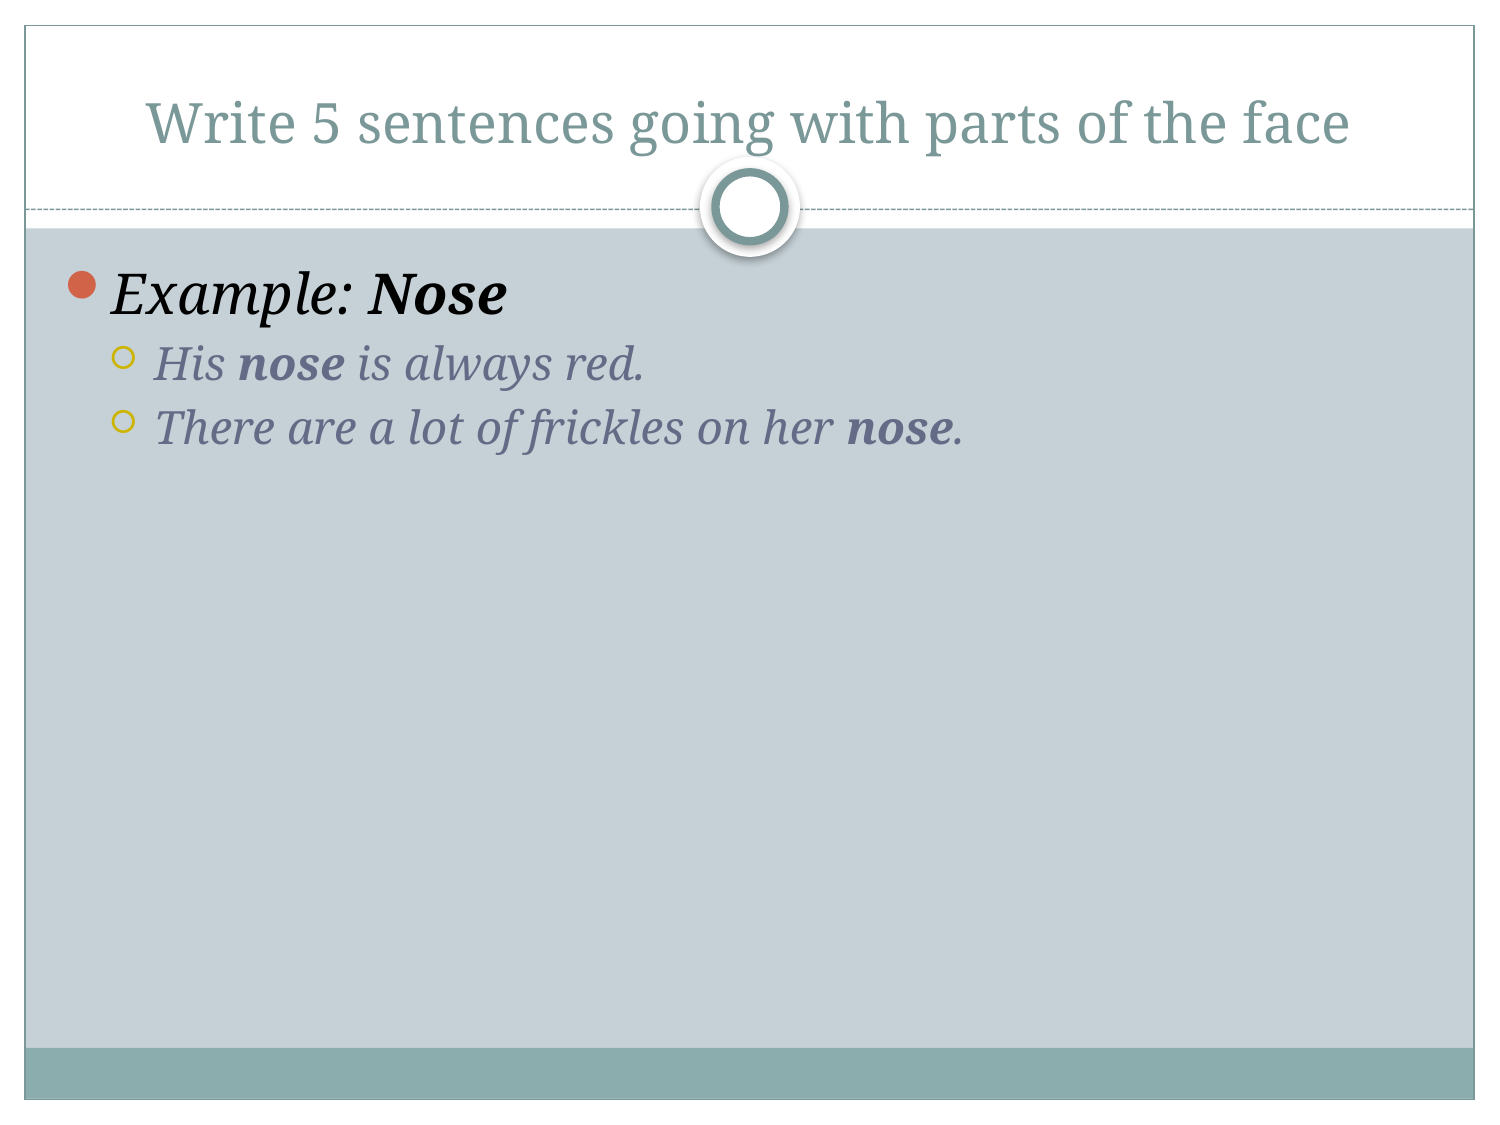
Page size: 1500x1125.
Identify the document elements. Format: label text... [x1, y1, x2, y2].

title Write 5 sentences going with parts of the face [49, 37, 1450, 162]
list Example: Nose His nose is always red. There are a lot of frickles on her nose. [49, 250, 1445, 1001]
